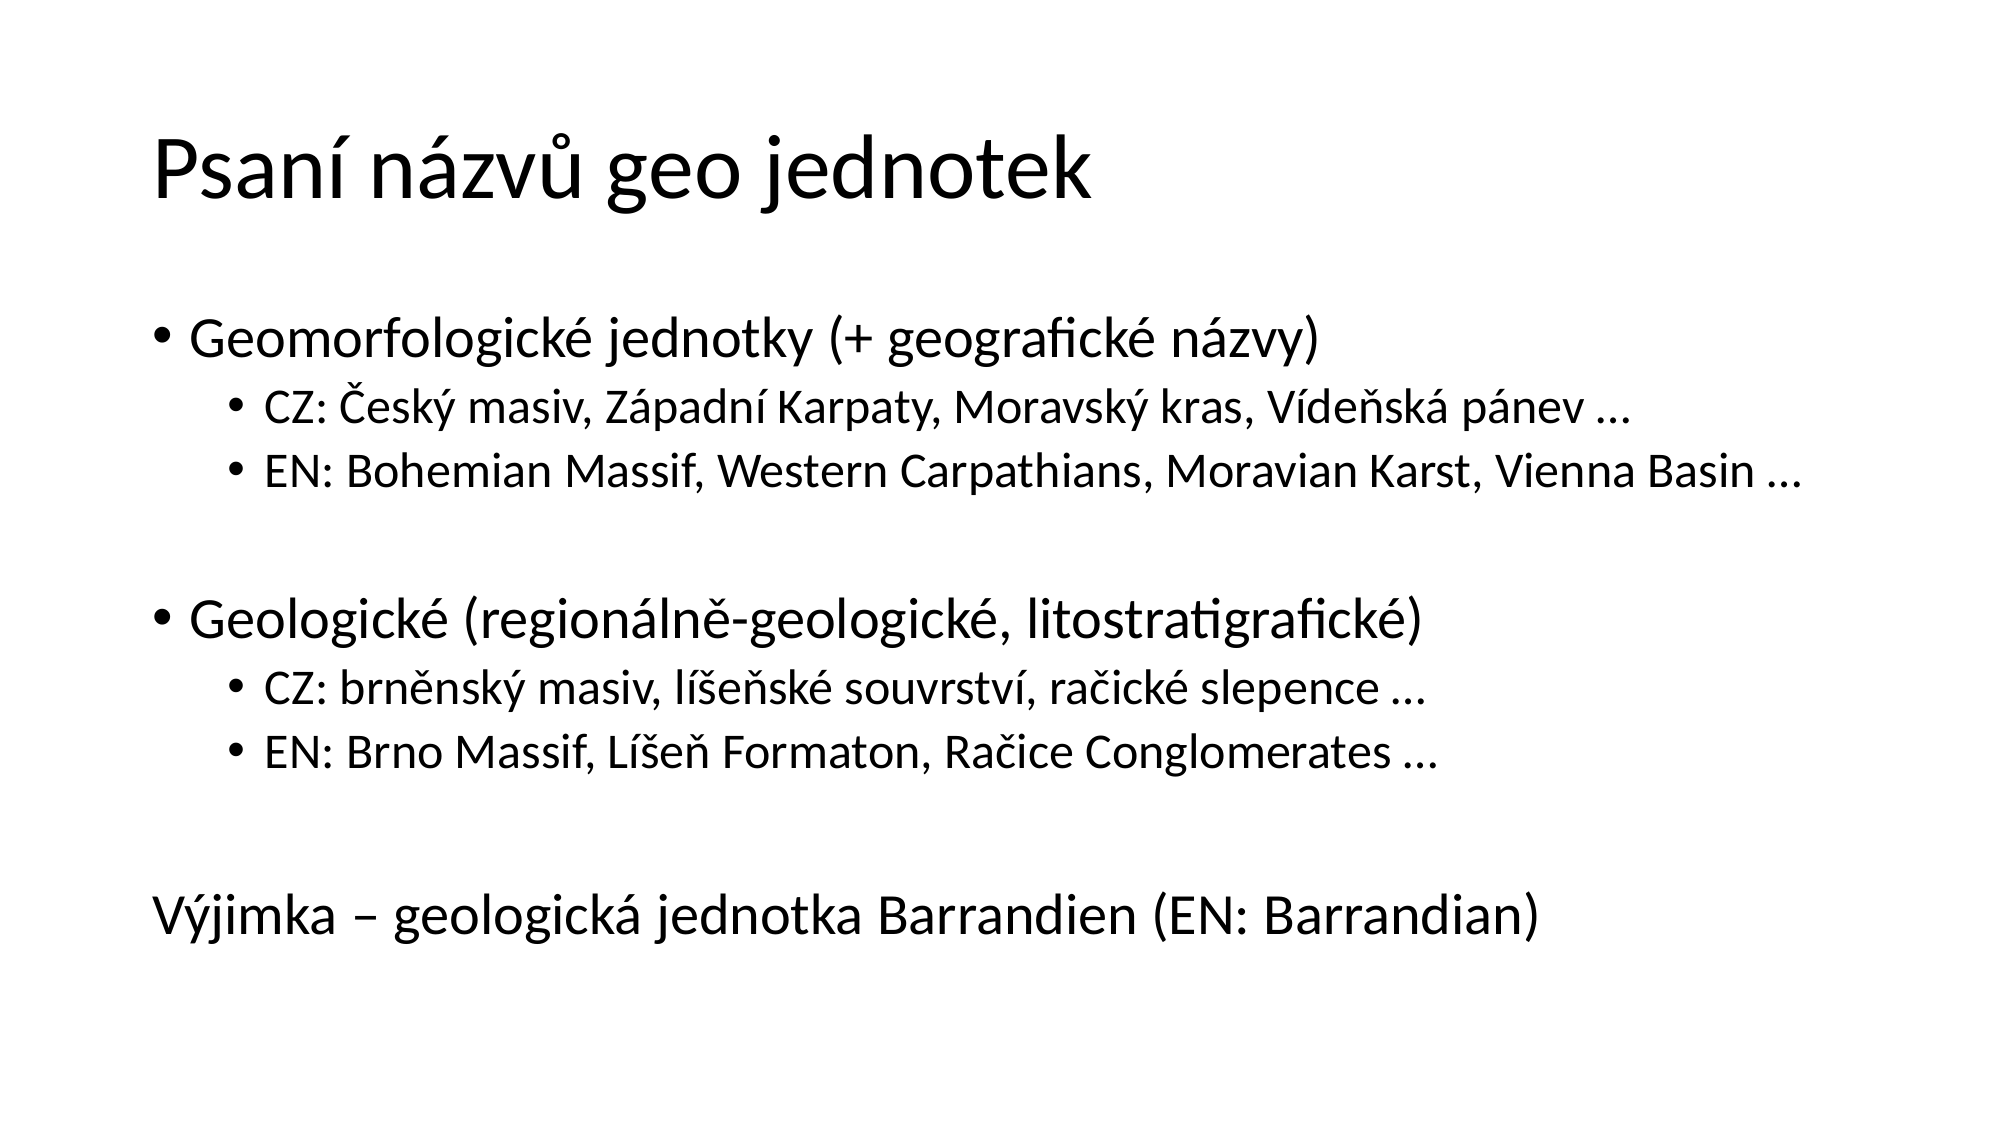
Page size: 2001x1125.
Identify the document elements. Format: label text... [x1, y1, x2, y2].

list Geomorfologické jednotky (+ geografické názvy) CZ: Český masiv, Západní Karpaty, Moravský kras, Vídeňská pánev … EN: Bohemian Massif, Western Carpathians, Moravian Karst, Vienna Basin … Geologické (regionálně-geologické, litostratigrafické) CZ: brněnský masiv, líšeňské souvrství, račické slepence … EN: Brno Massif, Líšeň Formaton, Račice Conglomerates … Výjimka – geologická jednotka Barrandien (EN: Barrandian) [137, 299, 1863, 1098]
title Psaní názvů geo jednotek [137, 59, 1863, 278]
